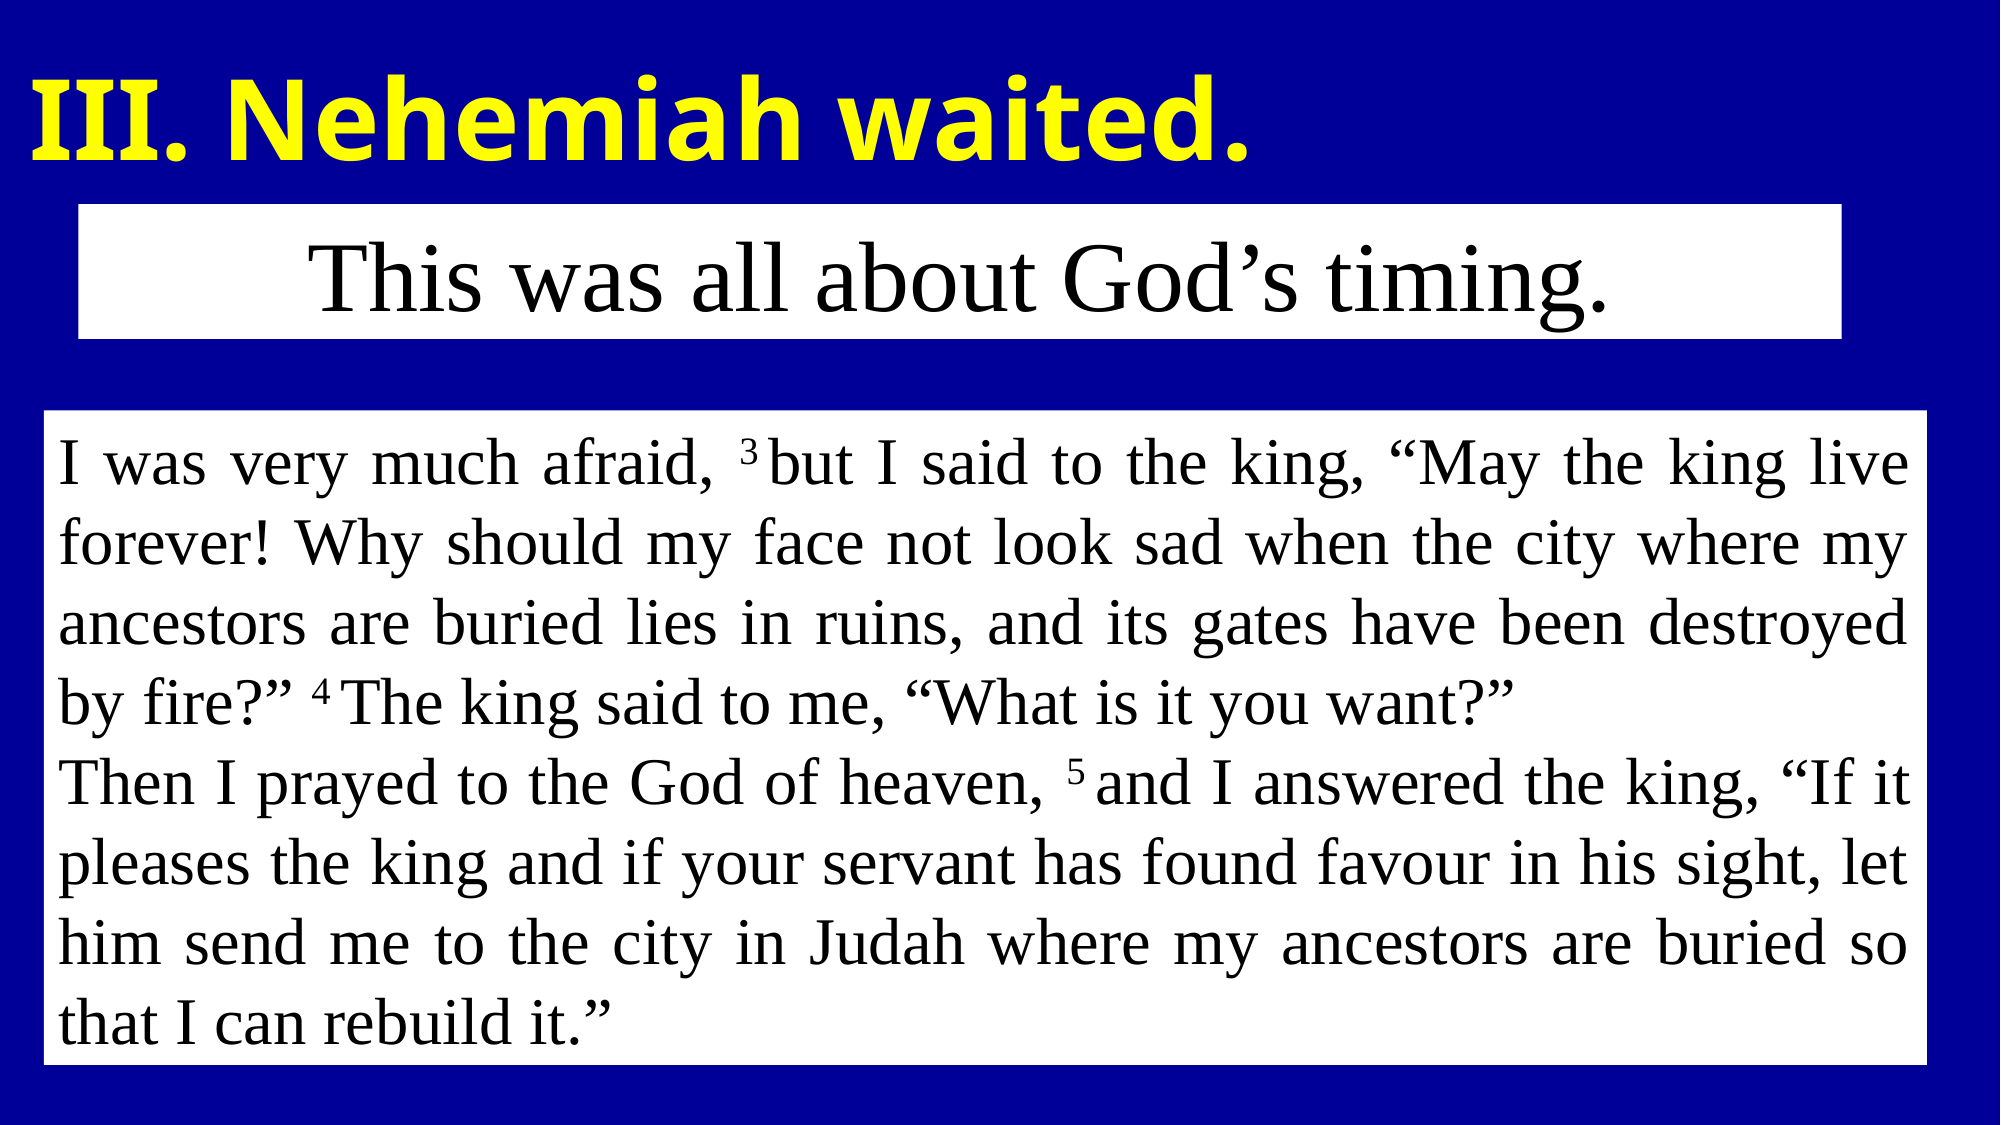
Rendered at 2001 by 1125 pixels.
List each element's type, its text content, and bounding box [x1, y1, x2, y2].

text_box I was very much afraid, 3 but I said to the king, “May the king live forever! Why should my face not look sad when the city where my ancestors are buried lies in ruins, and its gates have been destroyed by fire?” 4 The king said to me, “What is it you want?” Then I prayed to the God of heaven, 5 and I answered the king, “If it pleases the king and if your servant has found favour in his sight, let him send me to the city in Judah where my ancestors are buried so that I can rebuild it.” [43, 410, 1927, 1065]
text_box This was all about God’s timing. [78, 204, 1842, 339]
text_box III. Nehemiah waited. [14, 40, 1298, 191]
